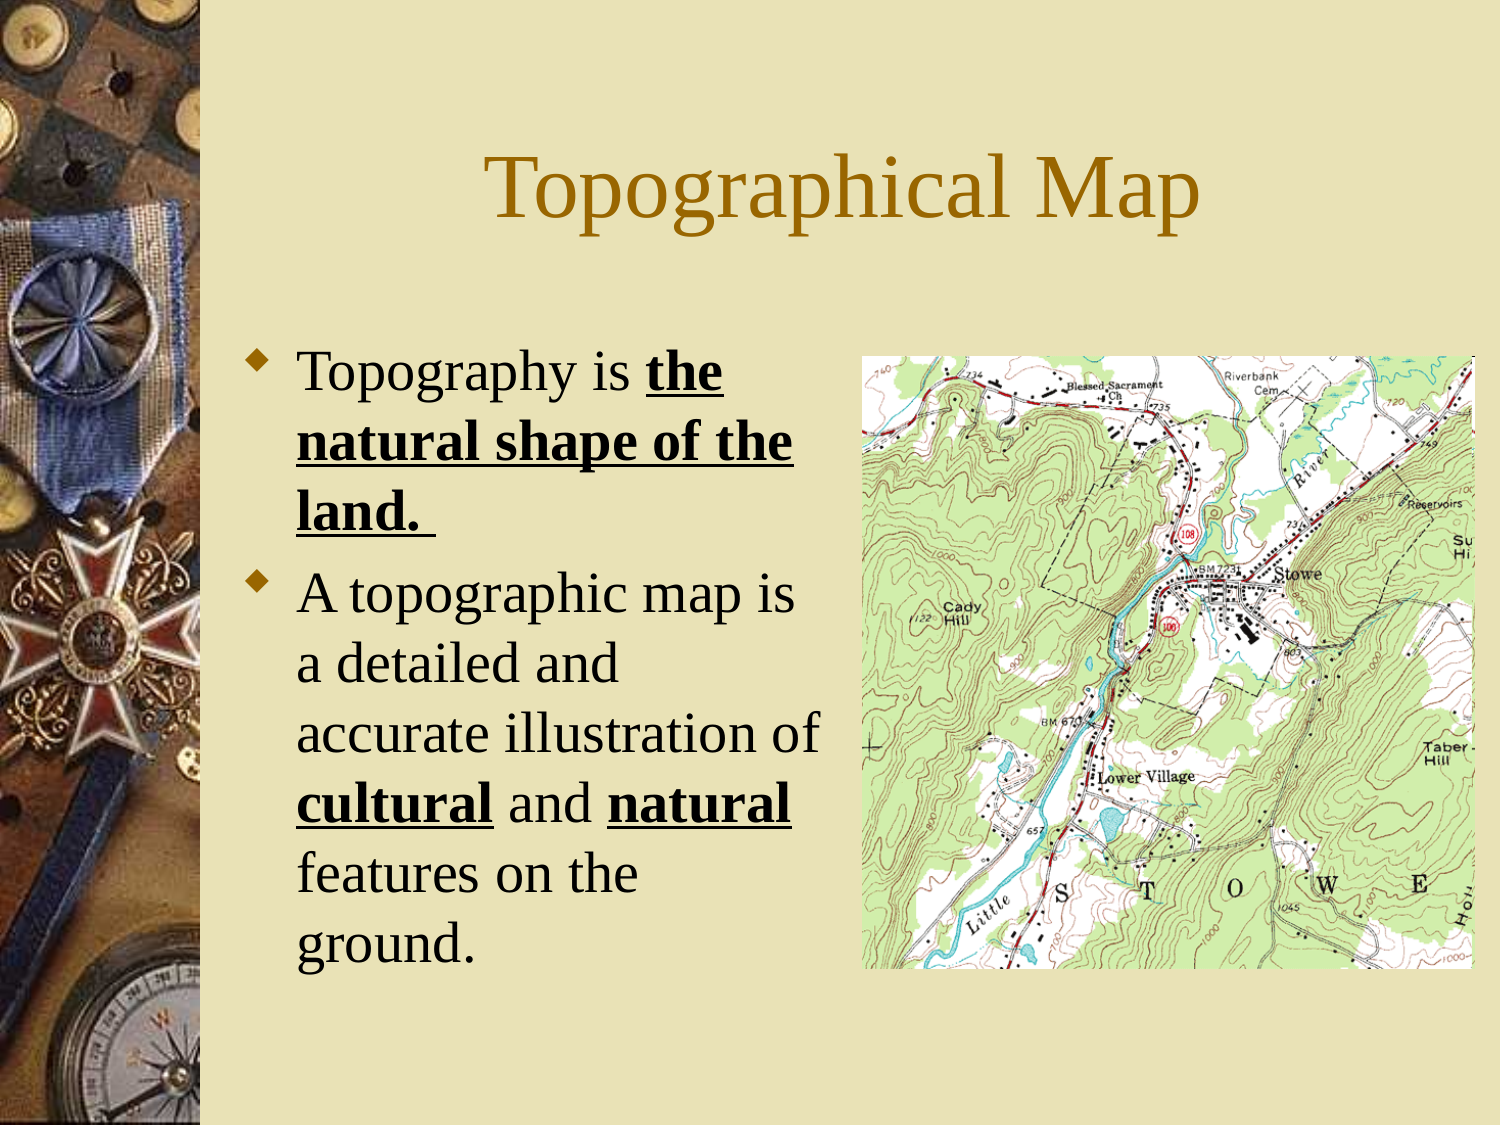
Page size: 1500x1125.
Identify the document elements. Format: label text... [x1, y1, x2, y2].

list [862, 355, 1476, 969]
picture [0, 0, 200, 1125]
list Topography is the natural shape of the land. A topographic map is a detailed and accurate illustration of cultural and natural features on the ground. [225, 324, 838, 1000]
title Topographical Map [225, 87, 1463, 275]
